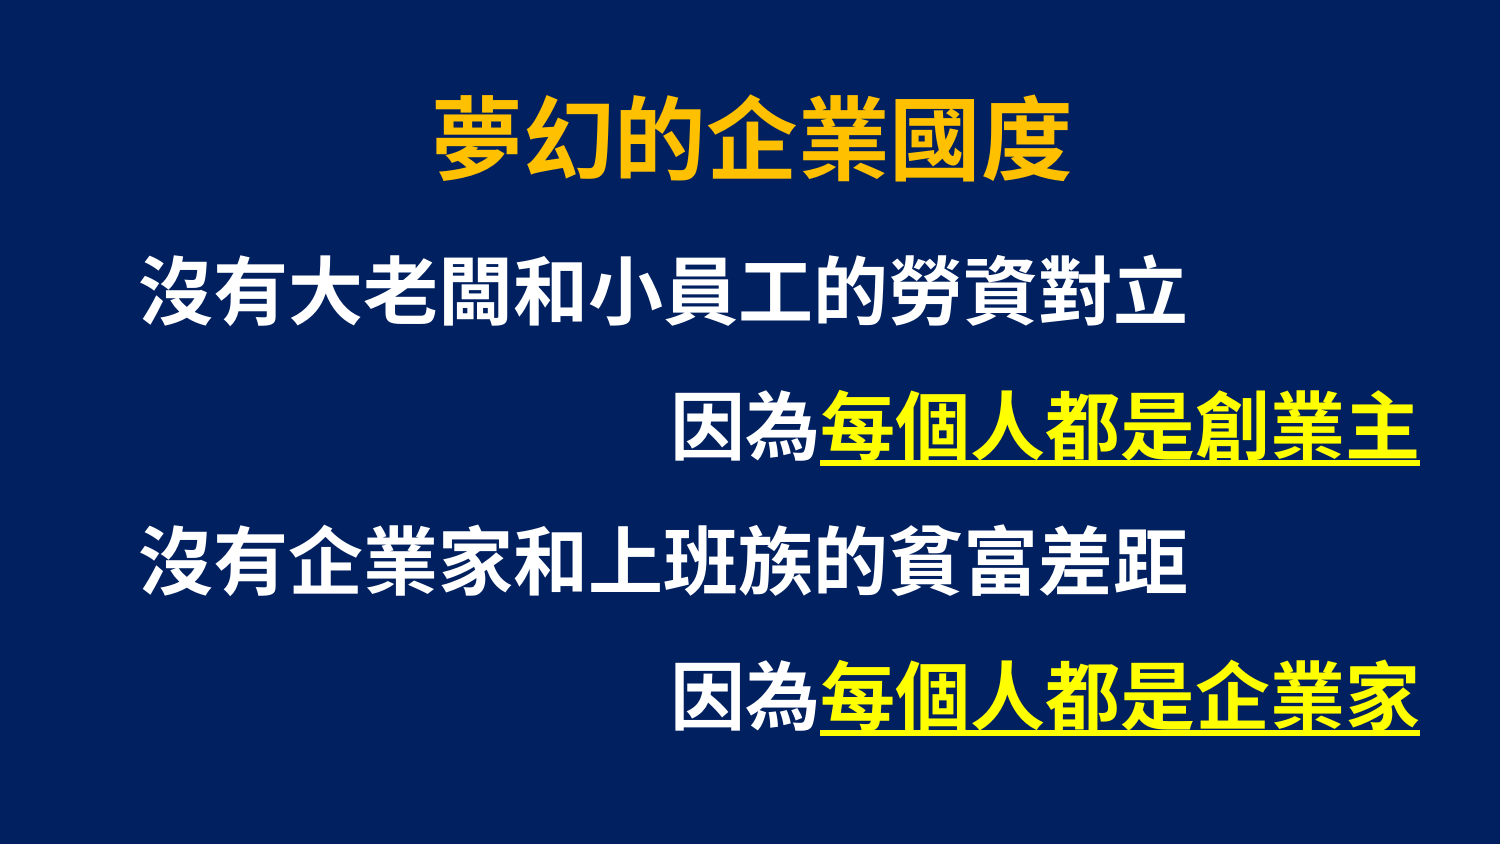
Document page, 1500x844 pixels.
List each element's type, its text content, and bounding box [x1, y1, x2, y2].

text_box 沒有大老闆和小員工的勞資對立 因為每個人都是創業主 沒有企業家和上班族的貧富差距 因為每個人都是企業家 [123, 192, 1435, 747]
text_box 夢幻的企業國度 [253, 19, 1209, 192]
